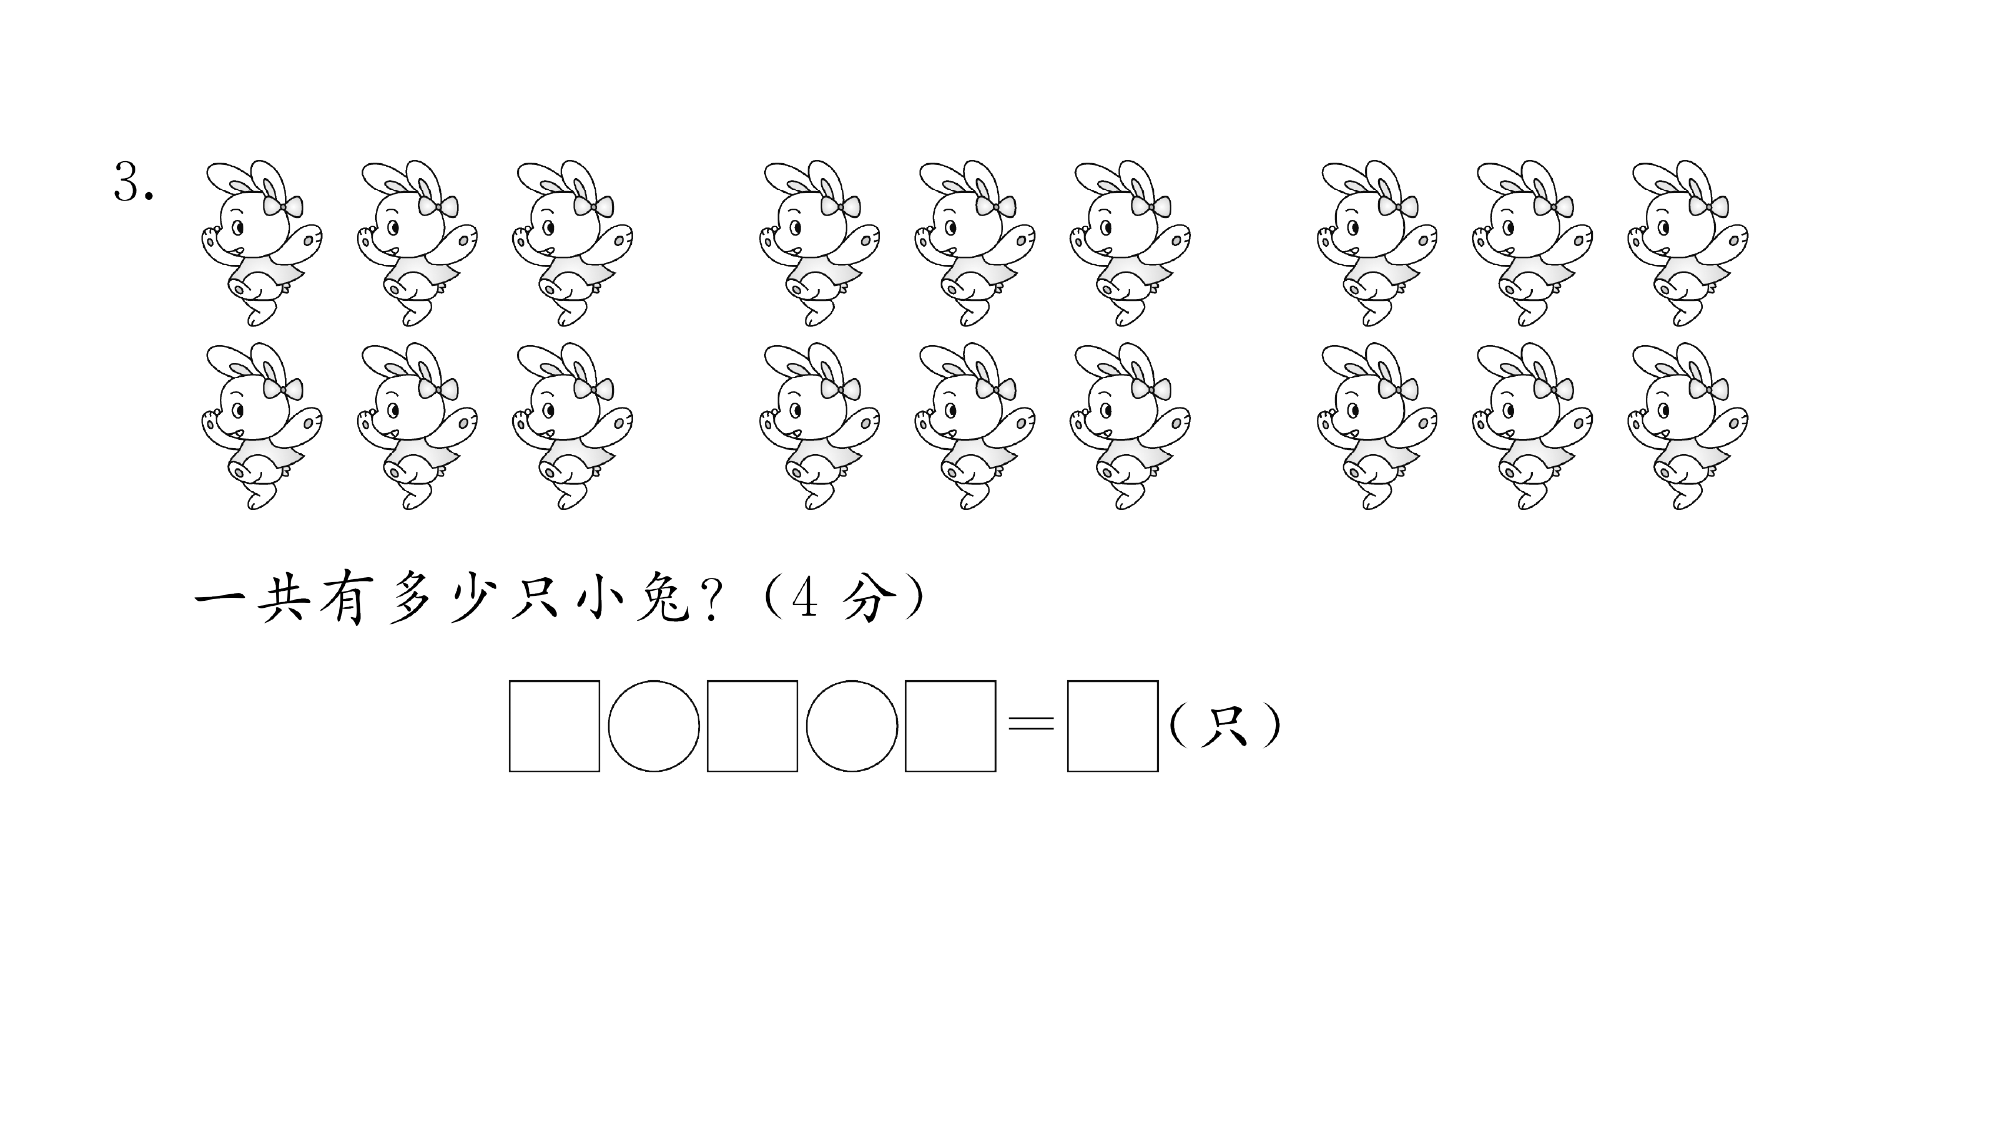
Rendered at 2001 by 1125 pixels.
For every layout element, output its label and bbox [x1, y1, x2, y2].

picture [110, 125, 2000, 803]
